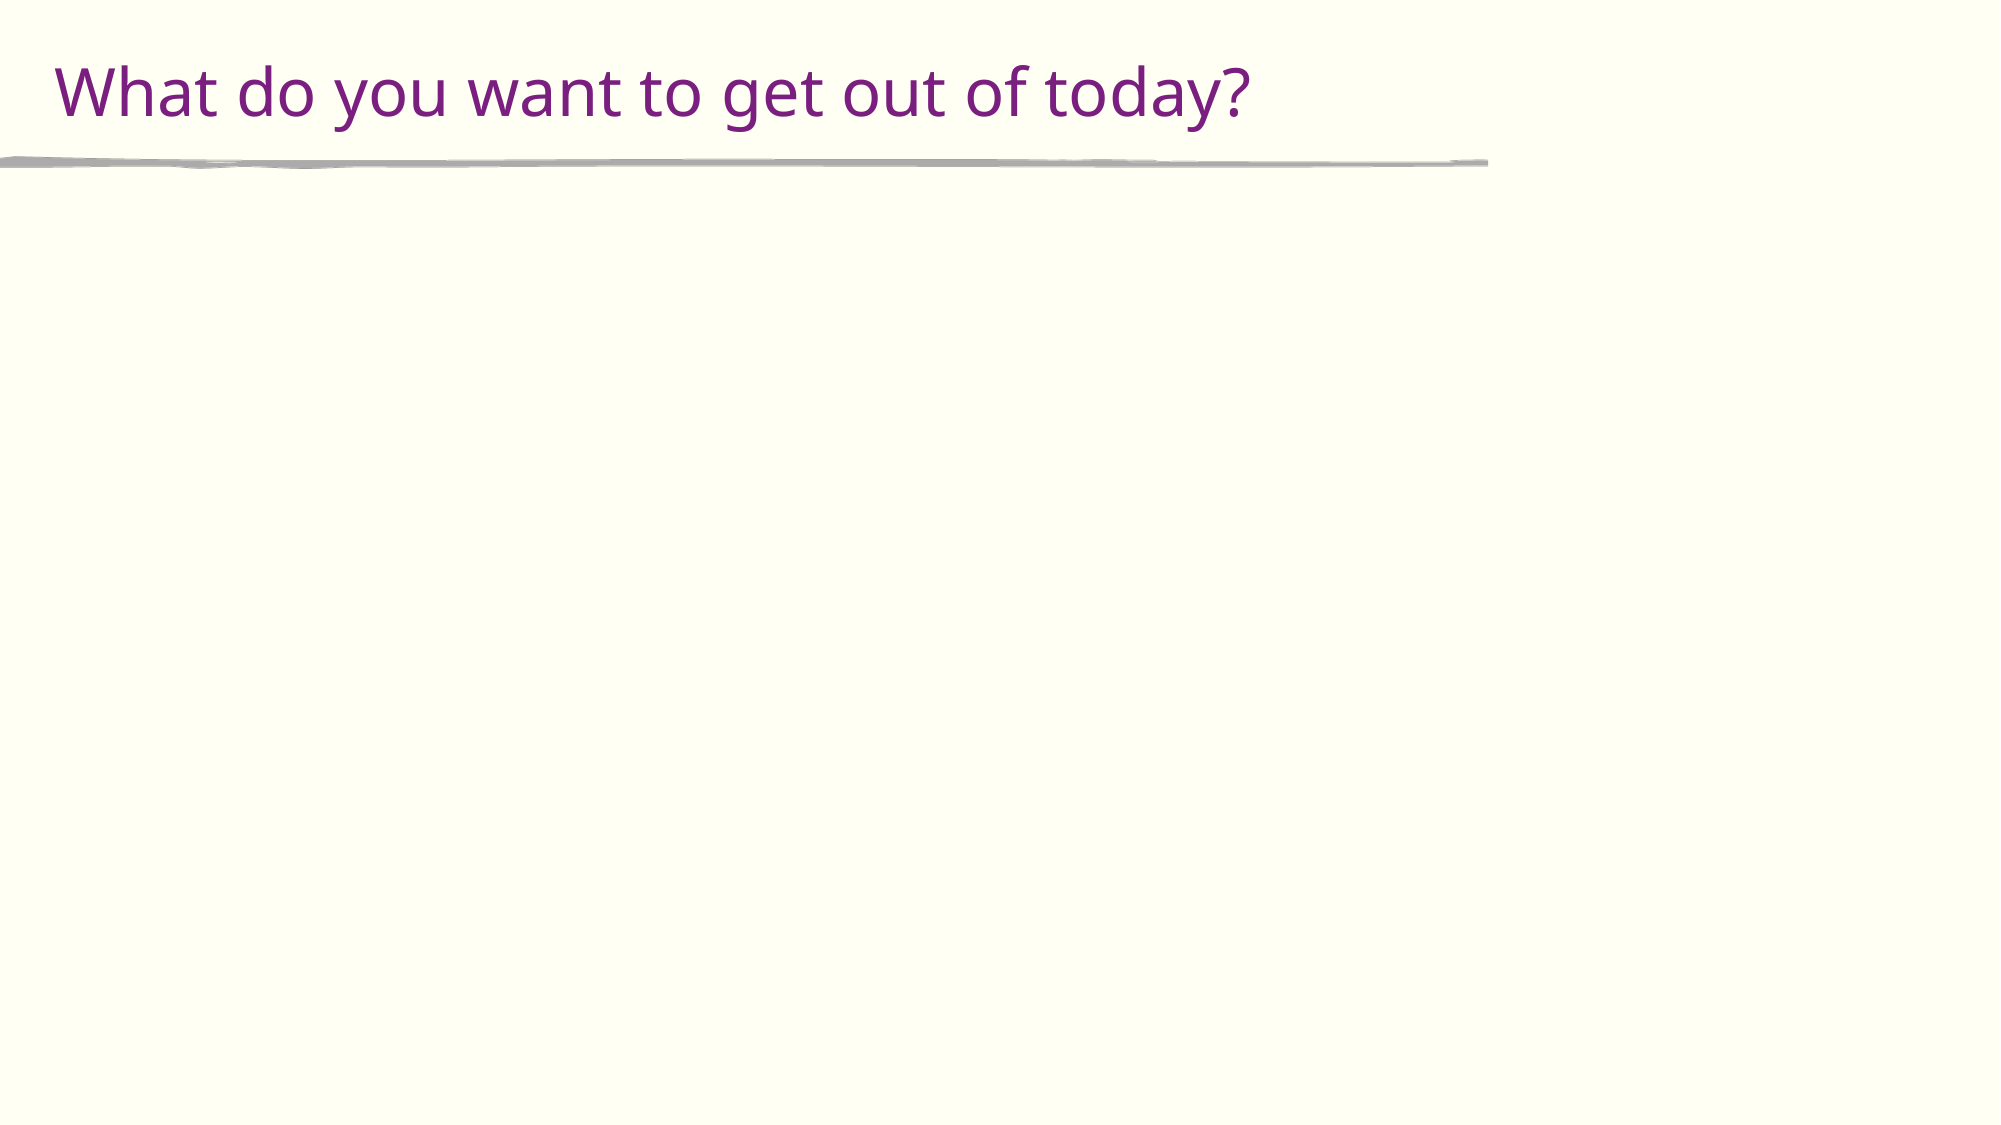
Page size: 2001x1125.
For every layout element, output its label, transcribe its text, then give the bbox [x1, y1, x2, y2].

title What do you want to get out of today? [39, 31, 1840, 149]
picture [0, 156, 1489, 170]
